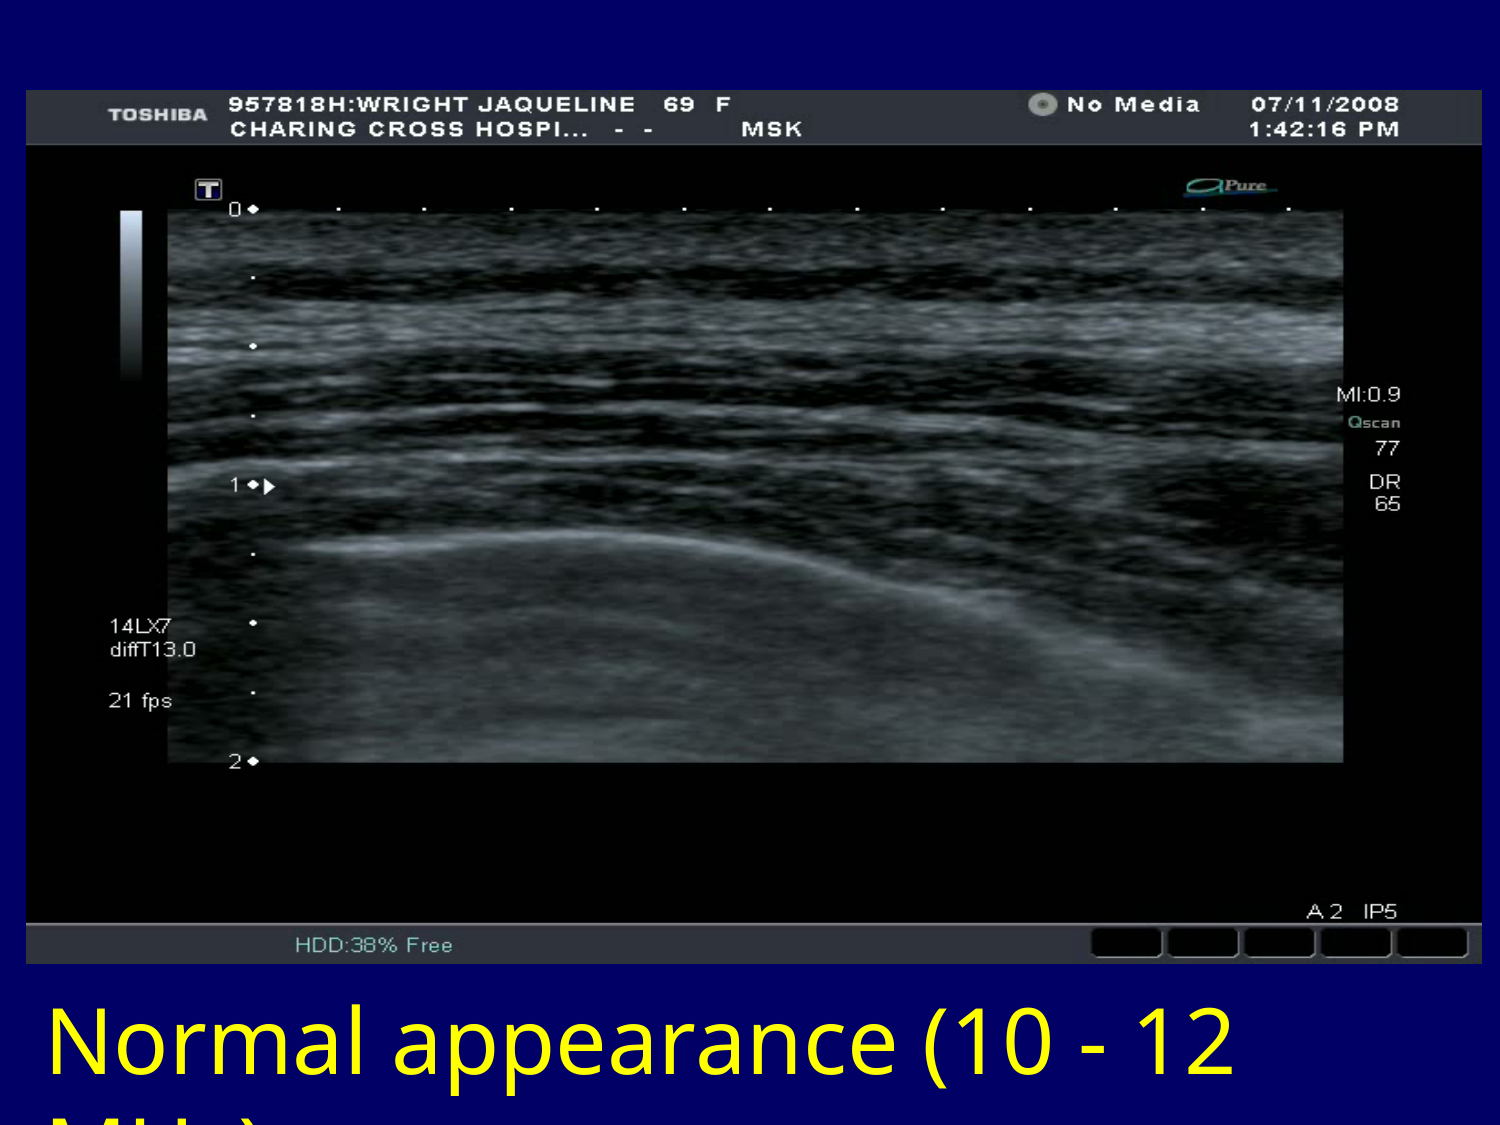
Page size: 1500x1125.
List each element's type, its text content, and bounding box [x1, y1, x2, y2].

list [25, 89, 1483, 965]
text_box Normal appearance (10 - 12 MHz) [29, 975, 1471, 1125]
